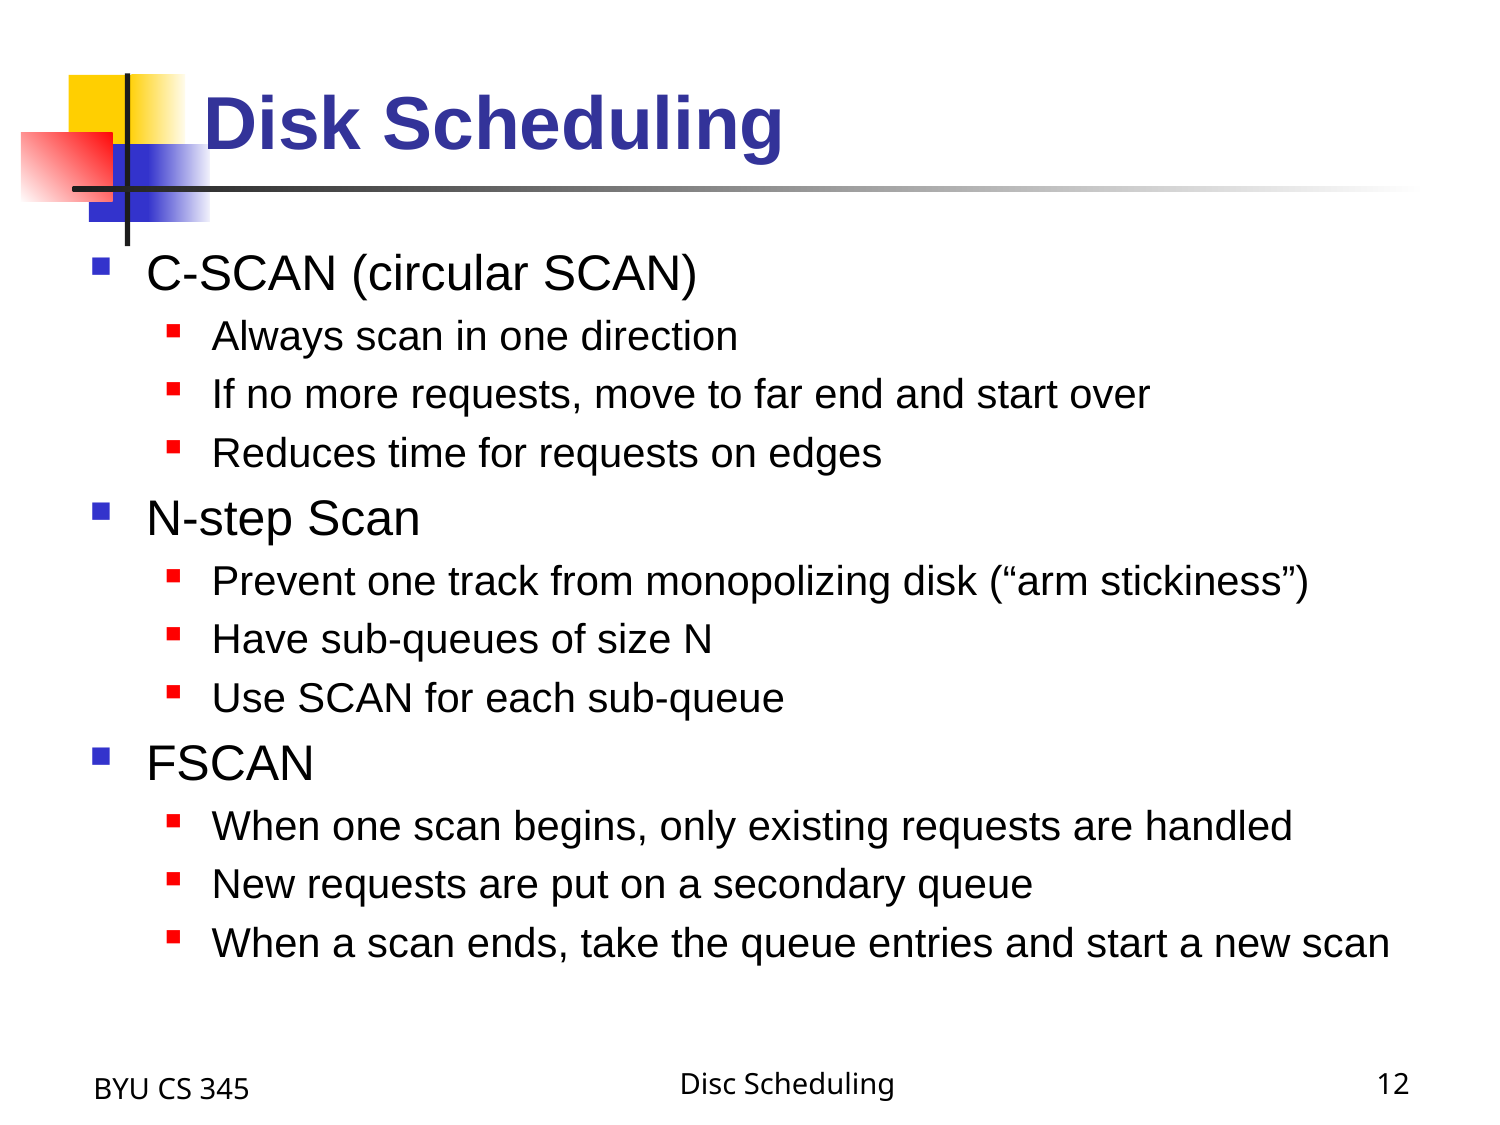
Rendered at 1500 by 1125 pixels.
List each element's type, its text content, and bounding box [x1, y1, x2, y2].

title Disk Scheduling [188, 67, 1307, 173]
list C-SCAN (circular SCAN) Always scan in one direction If no more requests, move to far end and start over Reduces time for requests on edges N-step Scan Prevent one track from monopolizing disk (“arm stickiness”) Have sub-queues of size N Use SCAN for each sub-queue FSCAN When one scan begins, only existing requests are handled New requests are put on a secondary queue When a scan ends, take the queue entries and start a new scan [74, 232, 1463, 1050]
footer Disc Scheduling [549, 1050, 1025, 1113]
slide_number 12 [1112, 1050, 1425, 1113]
slide_number BYU CS 345 [78, 1050, 391, 1113]
